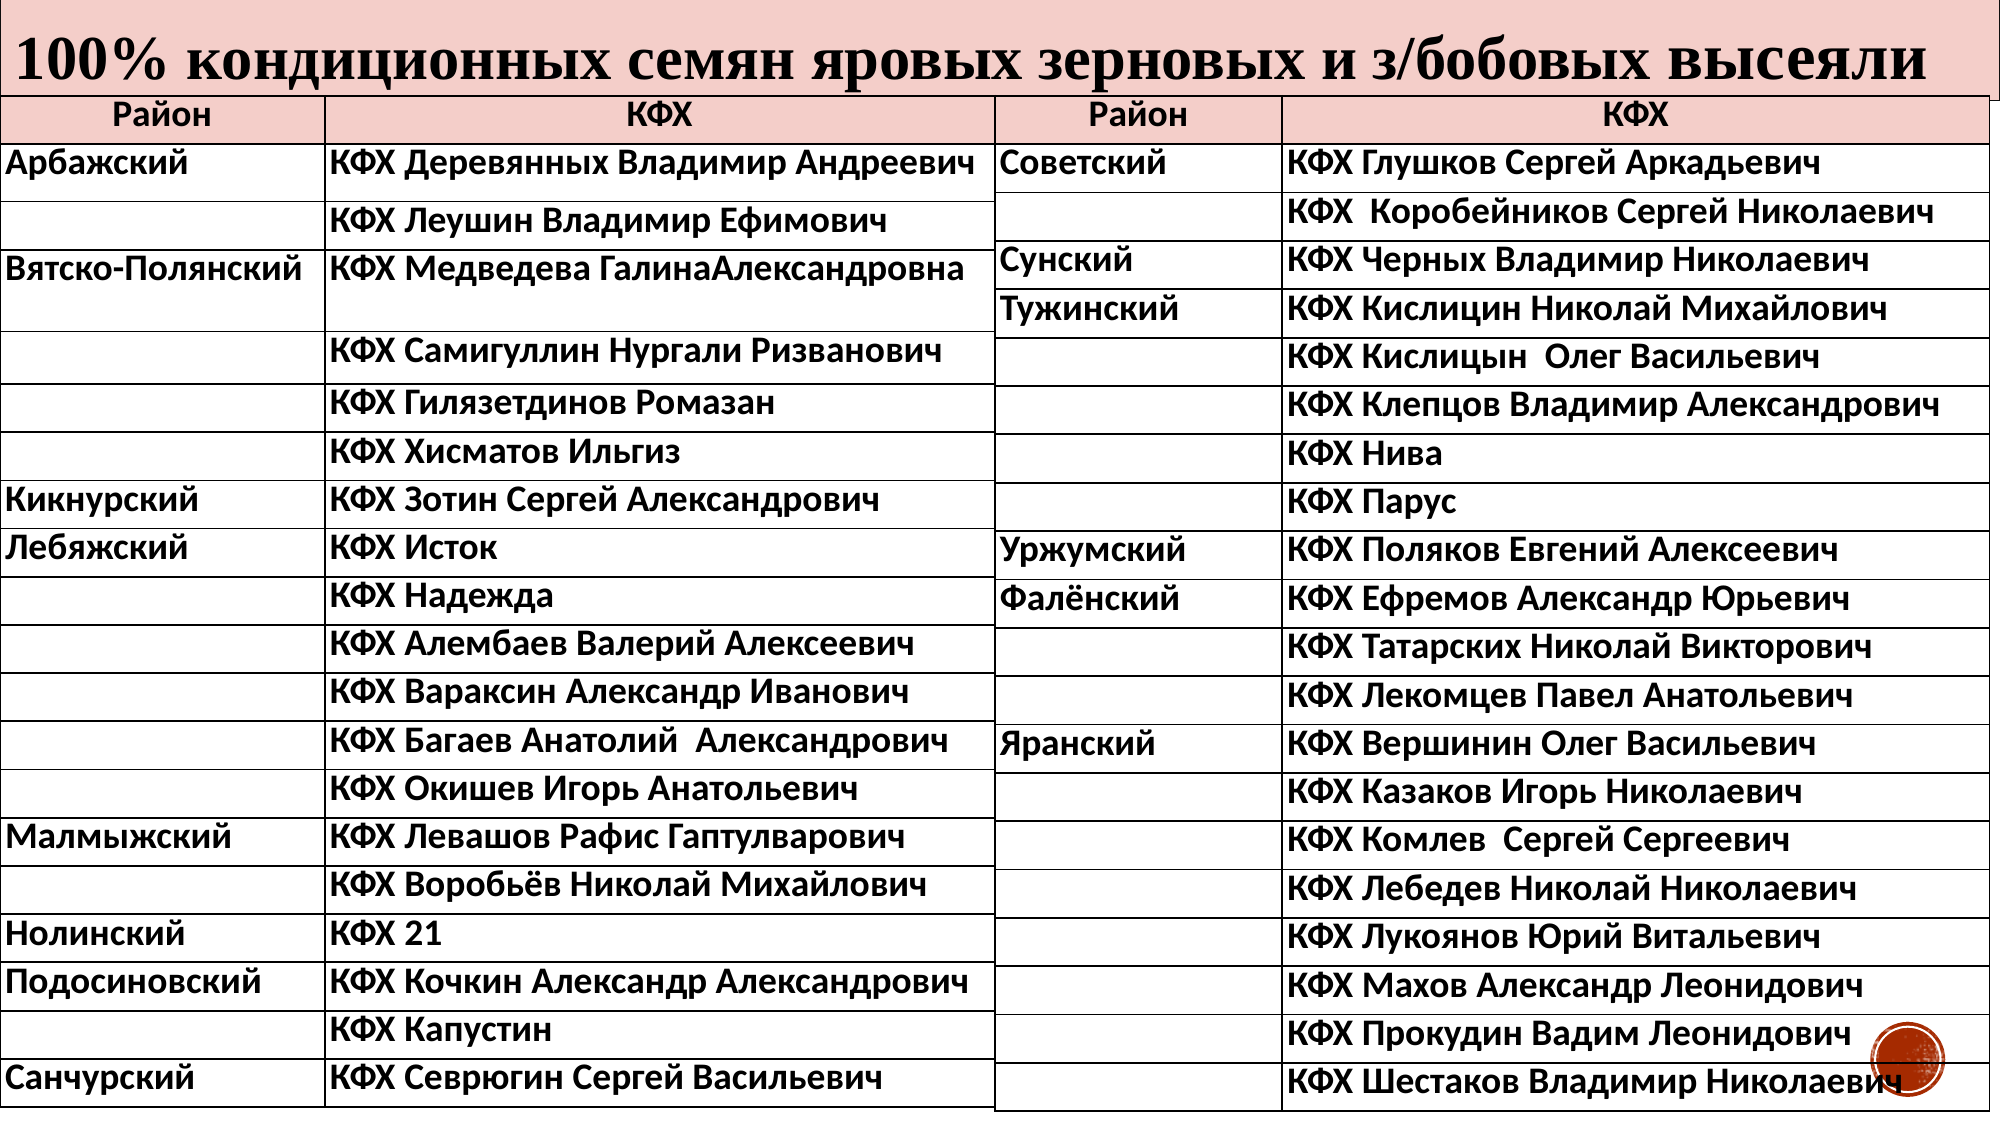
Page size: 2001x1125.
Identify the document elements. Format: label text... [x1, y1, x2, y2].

table_cell КФХ Капустин [326, 1012, 994, 1058]
table_cell КФХ Багаев Анатолий Александрович [326, 722, 994, 769]
table_cell Нолинский [1, 915, 324, 961]
table_cell Тужинский [996, 290, 1281, 337]
table_cell КФХ Гилязетдинов Ромазан [326, 385, 994, 431]
table_cell КФХ Левашов Рафис Гаптулварович [326, 819, 994, 865]
table_cell КФХ Парус [1283, 484, 1989, 530]
table_cell КФХ Вершинин Олег Васильевич [1283, 725, 1989, 772]
table_cell Уржумский [996, 532, 1281, 579]
table_cell Кикнурский [1, 481, 324, 528]
table_cell Фалёнский [996, 580, 1281, 627]
table_cell КФХ Коробейников Сергей Николаевич [1283, 193, 1989, 240]
table_cell КФХ Кислицин Николай Михайлович [1283, 290, 1989, 337]
table_cell [1, 433, 324, 480]
table_cell [996, 1015, 1281, 1062]
table_cell КФХ Леушин Владимир Ефимович [326, 202, 994, 249]
table_cell [996, 1064, 1281, 1110]
table_cell [1, 332, 324, 383]
table_cell [1, 1012, 324, 1058]
table_cell [996, 919, 1281, 965]
table_cell Вятско-Полянский [1, 251, 324, 331]
table_header Район [996, 97, 1281, 143]
table_header КФХ [1283, 97, 1989, 143]
table_cell [996, 484, 1281, 530]
table_cell КФХ Севрюгин Сергей Васильевич [326, 1060, 994, 1106]
table_cell [996, 339, 1281, 385]
table_cell [1, 867, 324, 913]
table_cell КФХ Татарских Николай Викторович [1283, 629, 1989, 675]
table_cell [1, 722, 324, 769]
table_header Район [1, 97, 324, 143]
table_cell Сунский [996, 242, 1281, 288]
table_cell [996, 870, 1281, 917]
table_cell КФХ Махов Александр Леонидович [1283, 967, 1989, 1014]
table_cell КФХ Клепцов Владимир Александрович [1283, 387, 1989, 433]
table_cell [1, 674, 324, 720]
table_cell [1, 770, 324, 817]
table_cell [1, 626, 324, 672]
table_cell КФХ Надежда [326, 578, 994, 624]
table_cell КФХ Деревянных Владимир Андреевич [326, 145, 994, 201]
table_cell [996, 435, 1281, 482]
table_cell Подосиновский [1, 963, 324, 1010]
table_cell КФХ Поляков Евгений Алексеевич [1283, 532, 1989, 579]
table_cell КФХ Казаков Игорь Николаевич [1283, 774, 1989, 820]
table_cell КФХ Шестаков Владимир Николаевич [1283, 1064, 1989, 1110]
table_cell [996, 967, 1281, 1014]
table_cell КФХ Кислицын Олег Васильевич [1283, 339, 1989, 385]
table_cell КФХ Прокудин Вадим Леонидович [1283, 1015, 1989, 1062]
table_cell КФХ Воробьёв Николай Михайлович [326, 867, 994, 913]
table_cell КФХ Исток [326, 529, 994, 576]
table_cell КФХ Самигуллин Нургали Ризванович [326, 332, 994, 383]
table_cell КФХ Глушков Сергей Аркадьевич [1283, 145, 1989, 192]
table_cell КФХ Комлев Сергей Сергеевич [1283, 822, 1989, 869]
table_cell КФХ Окишев Игорь Анатольевич [326, 770, 994, 817]
table_cell КФХ Кочкин Александр Александрович [326, 963, 994, 1010]
table_cell КФХ Лукоянов Юрий Витальевич [1283, 919, 1989, 965]
table_header КФХ [326, 97, 994, 143]
table_cell КФХ Нива [1283, 435, 1989, 482]
table_cell Яранский [996, 725, 1281, 772]
table_cell [1, 578, 324, 624]
table_cell [1, 202, 324, 249]
table_cell [996, 677, 1281, 724]
table_cell КФХ Медведева ГалинаАлександровна [326, 251, 994, 331]
table_cell Лебяжский [1, 529, 324, 576]
table_cell КФХ Ефремов Александр Юрьевич [1283, 580, 1989, 627]
table_cell КФХ 21 [326, 915, 994, 961]
table_cell [996, 629, 1281, 675]
table_cell КФХ Зотин Сергей Александрович [326, 481, 994, 528]
text_box 100% кондиционных семян яровых зерновых и з/бобовых высеяли [0, 0, 2000, 101]
table_cell [996, 193, 1281, 240]
table_cell КФХ Хисматов Ильгиз [326, 433, 994, 480]
table_cell [1, 385, 324, 431]
table_cell Арбажский [1, 145, 324, 201]
table_cell КФХ Черных Владимир Николаевич [1283, 242, 1989, 288]
table_cell Малмыжский [1, 819, 324, 865]
table_cell [996, 387, 1281, 433]
table_cell Санчурский [1, 1060, 324, 1106]
table_cell КФХ Лекомцев Павел Анатольевич [1283, 677, 1989, 724]
table_cell КФХ Алембаев Валерий Алексеевич [326, 626, 994, 672]
table_cell КФХ Лебедев Николай Николаевич [1283, 870, 1989, 917]
table_cell [996, 774, 1281, 820]
table_cell КФХ Вараксин Александр Иванович [326, 674, 994, 720]
table_cell [996, 822, 1281, 869]
table_cell Советский [996, 145, 1281, 192]
